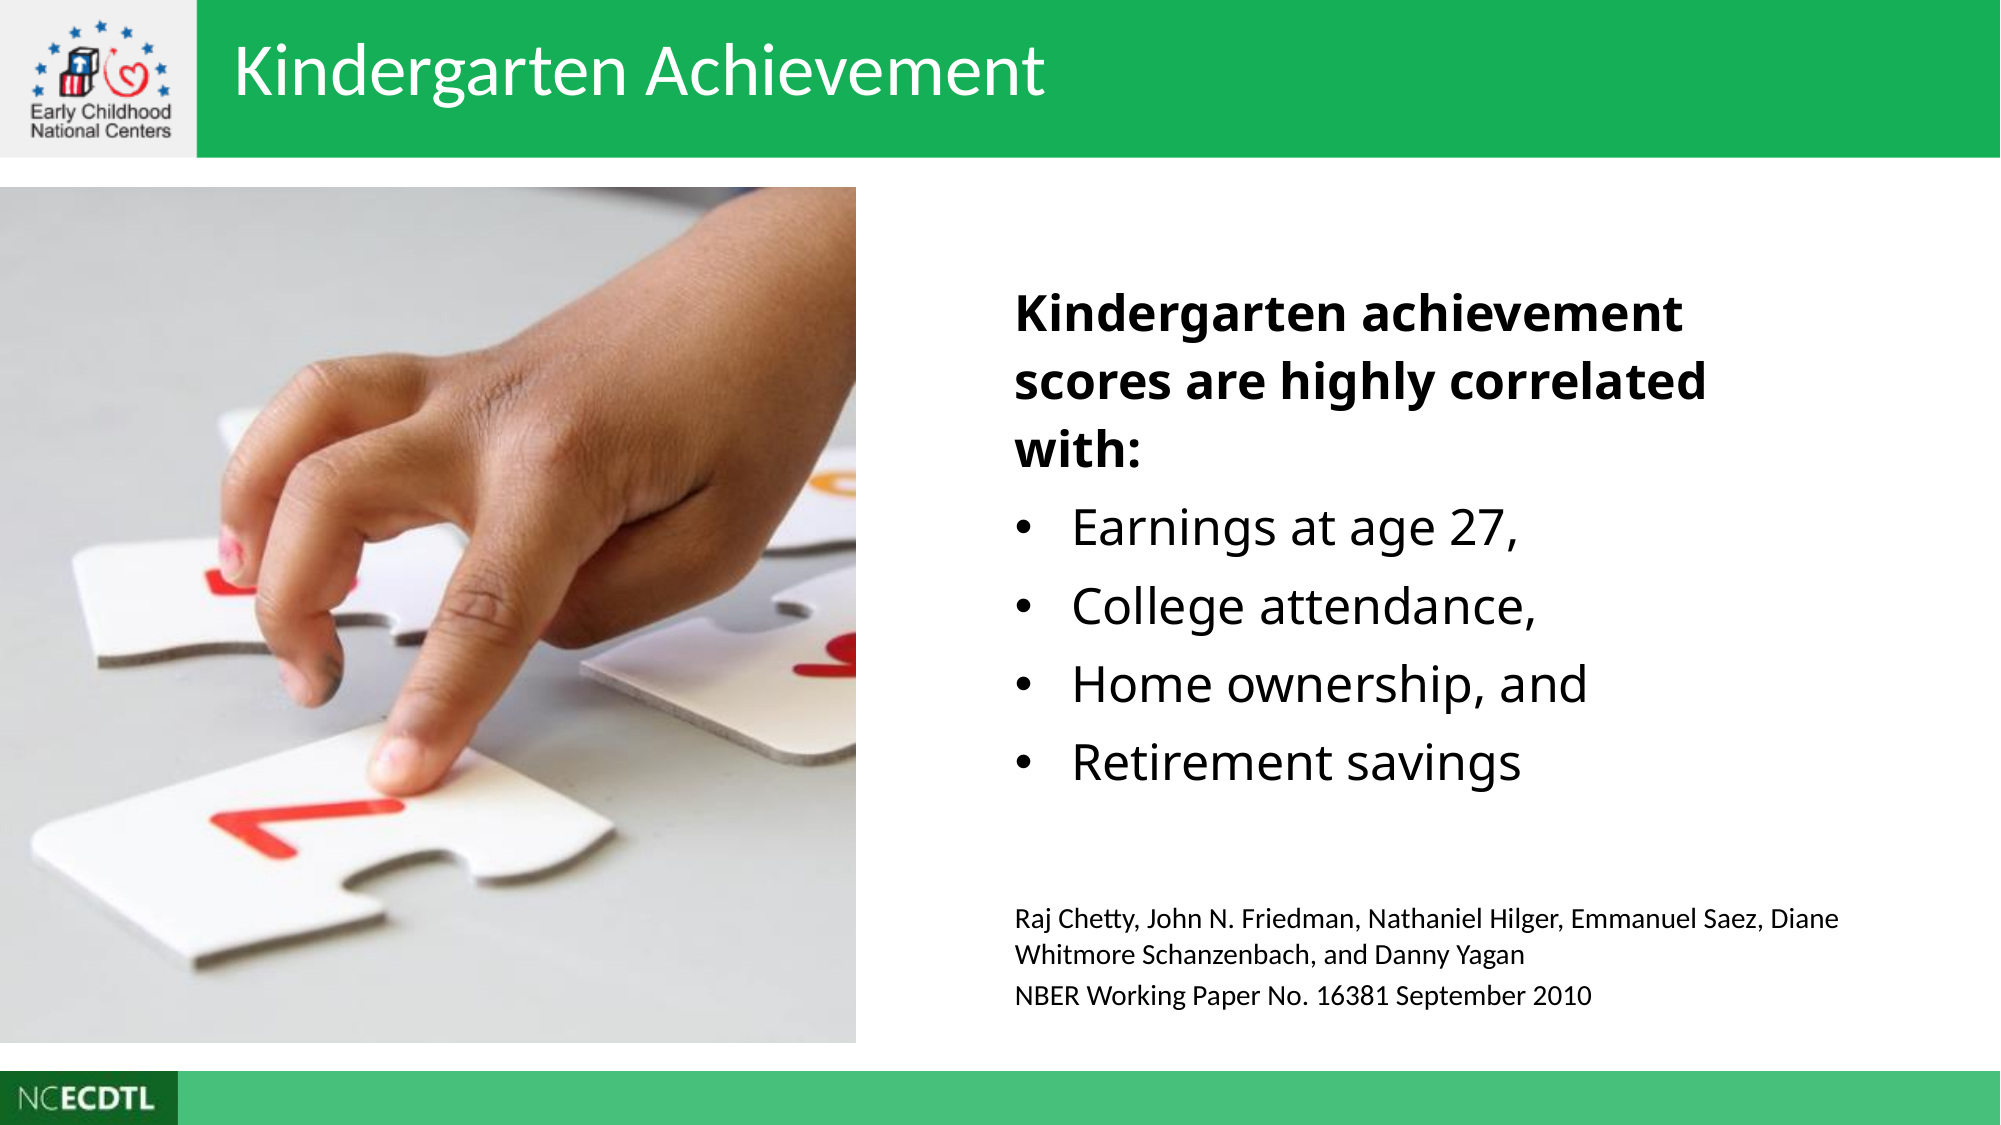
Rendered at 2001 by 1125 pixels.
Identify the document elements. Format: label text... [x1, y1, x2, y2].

list Kindergarten Achievement [219, 31, 1963, 127]
picture [0, 186, 856, 1043]
picture [28, 17, 175, 141]
picture [0, 1071, 177, 1125]
list Kindergarten achievement scores are highly correlated with: Earnings at age 27, College attendance, Home ownership, and Retirement savings Raj Chetty, John N. Friedman, Nathaniel Hilger, Emmanuel Saez, Diane Whitmore Schanzenbach, and Danny Yagan NBER Working Paper No. 16381 September 2010 [999, 270, 1862, 1125]
